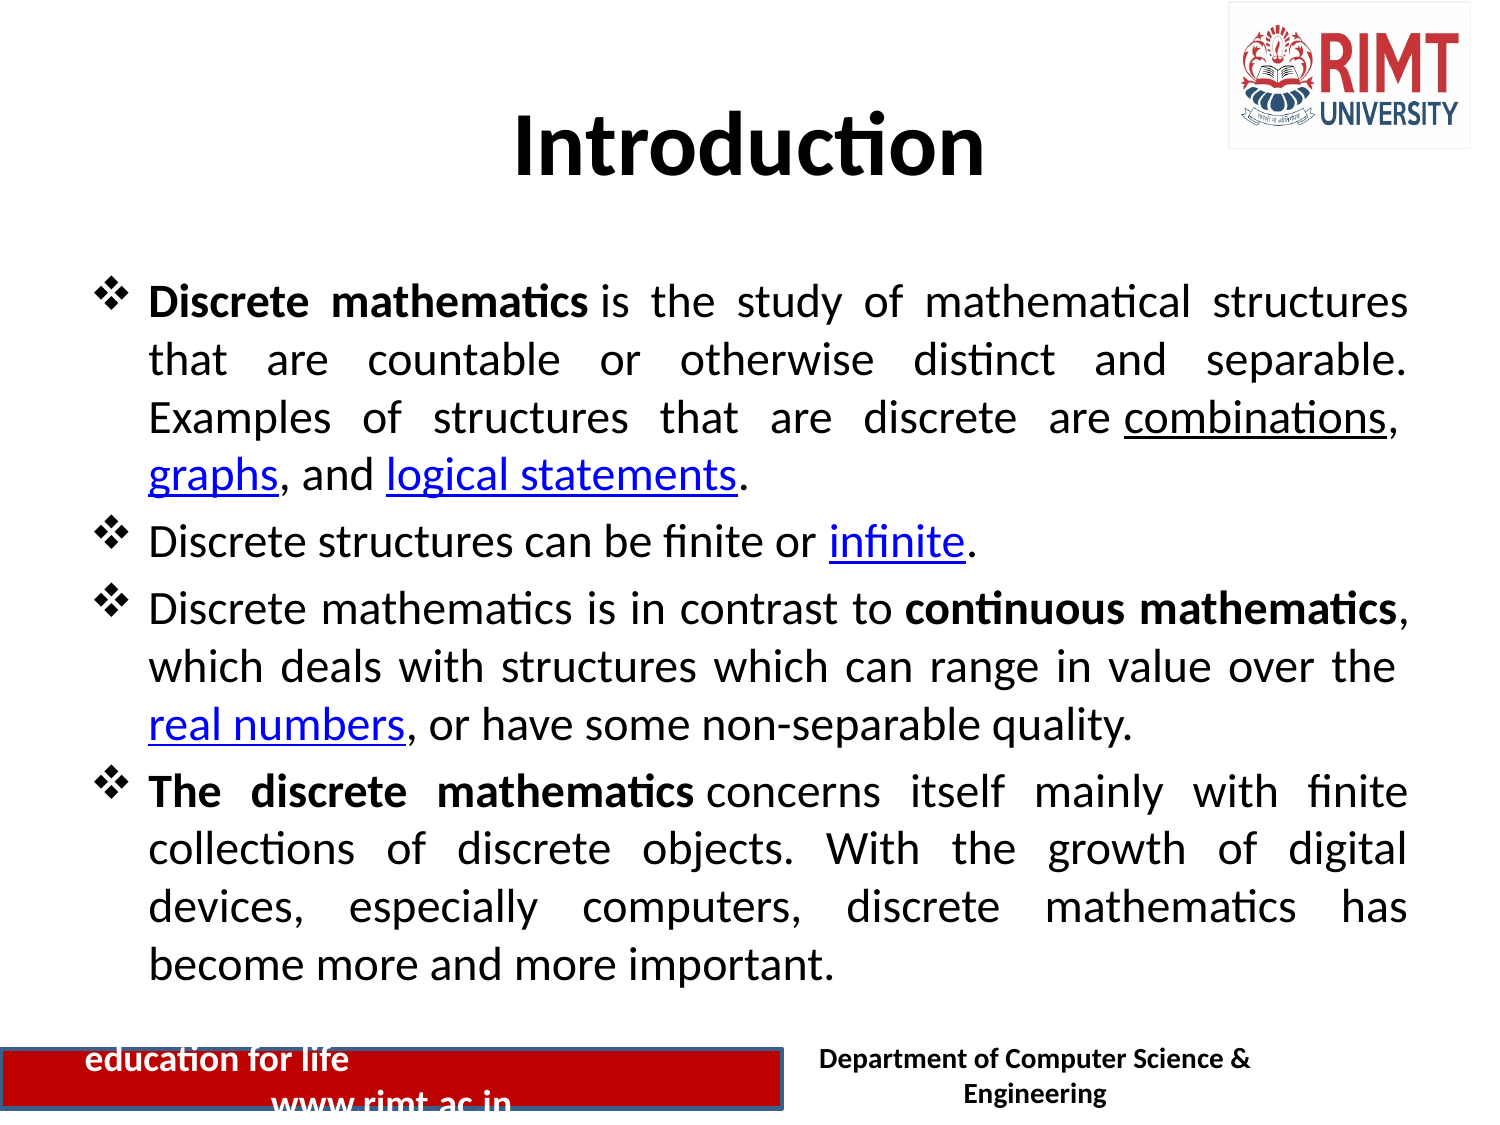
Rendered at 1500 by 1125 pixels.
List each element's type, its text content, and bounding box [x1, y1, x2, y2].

picture [1227, 1, 1471, 149]
title Introduction [75, 45, 1425, 233]
text_box Department of Computer Science & Engineering [782, 1044, 1289, 1104]
list Discrete mathematics is the study of mathematical structures that are countable or otherwise distinct and separable. Examples of structures that are discrete are combinations, graphs, and logical statements. Discrete structures can be finite or infinite. Discrete mathematics is in contrast to continuous mathematics, which deals with structures which can range in value over the real numbers, or have some non-separable quality. The discrete mathematics concerns itself mainly with finite collections of discrete objects. With the growth of digital devices, especially computers, discrete mathematics has become more and more important. [75, 262, 1425, 1005]
text_box education for life www.rimt.ac.in [0, 1047, 784, 1111]
